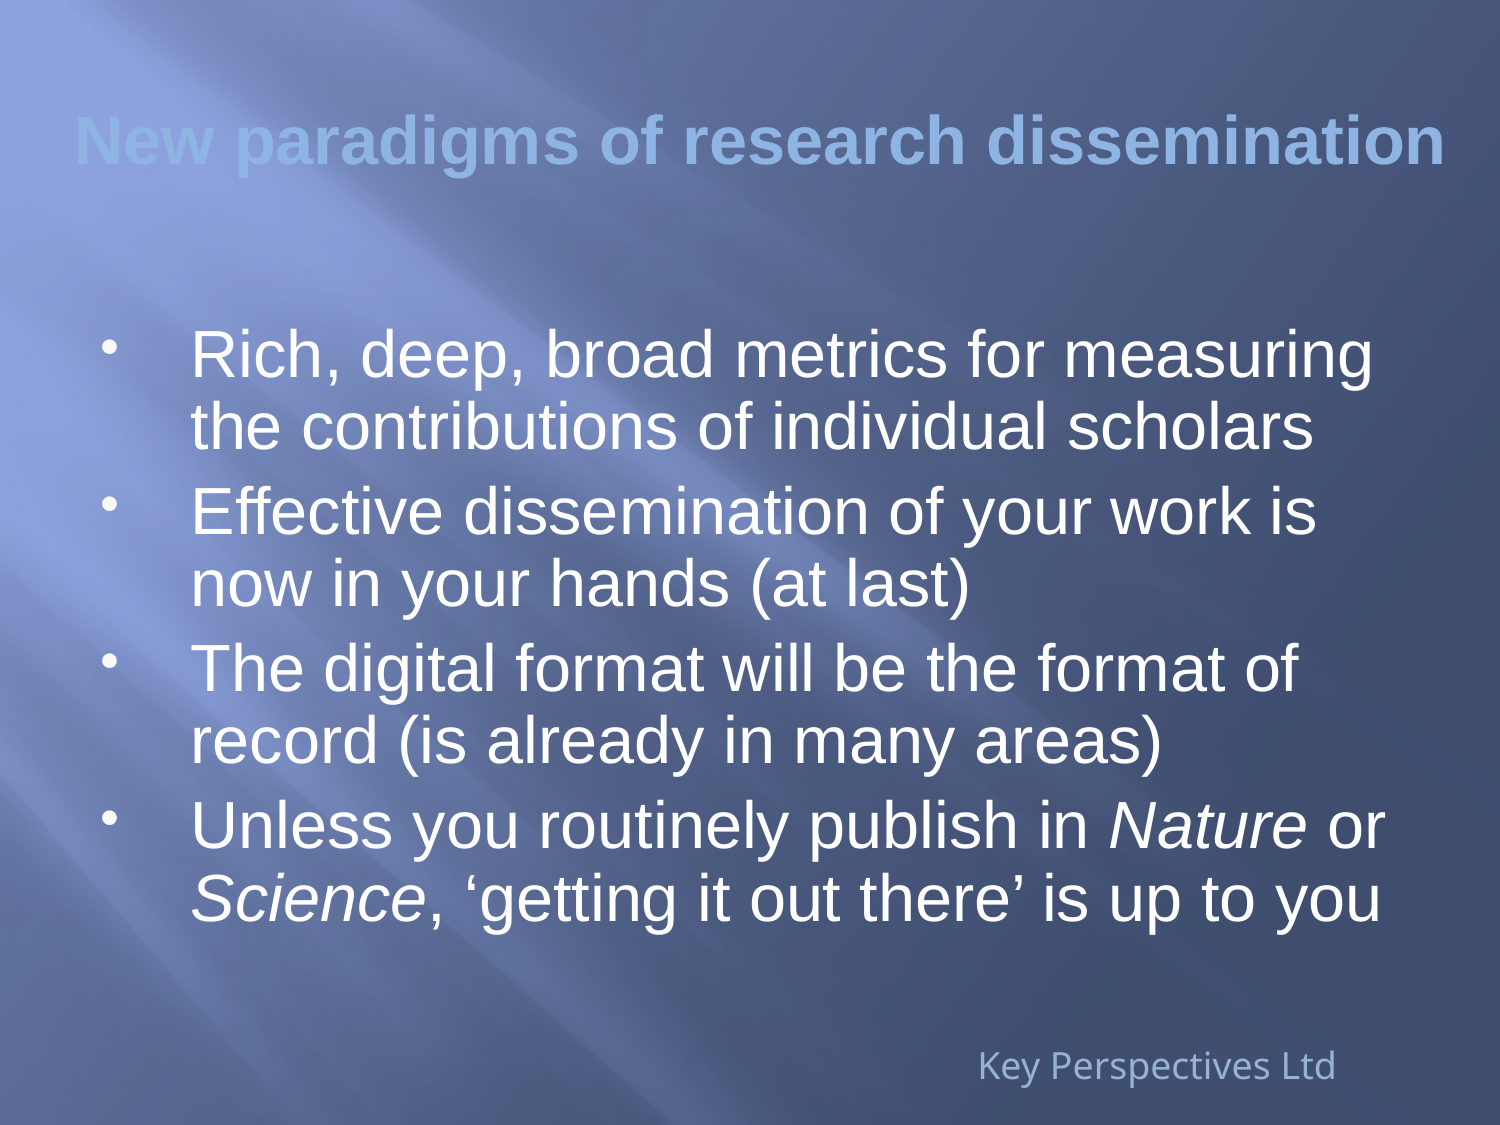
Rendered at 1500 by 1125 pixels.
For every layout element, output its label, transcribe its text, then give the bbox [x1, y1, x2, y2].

title New paradigms of research dissemination [52, 62, 1469, 213]
text_box Key Perspectives Ltd [962, 1034, 1424, 1095]
list Rich, deep, broad metrics for measuring the contributions of individual scholars Effective dissemination of your work is now in your hands (at last) The digital format will be the format of record (is already in many areas) Unless you routinely publish in Nature or Science, ‘getting it out there’ is up to you [87, 312, 1413, 1000]
